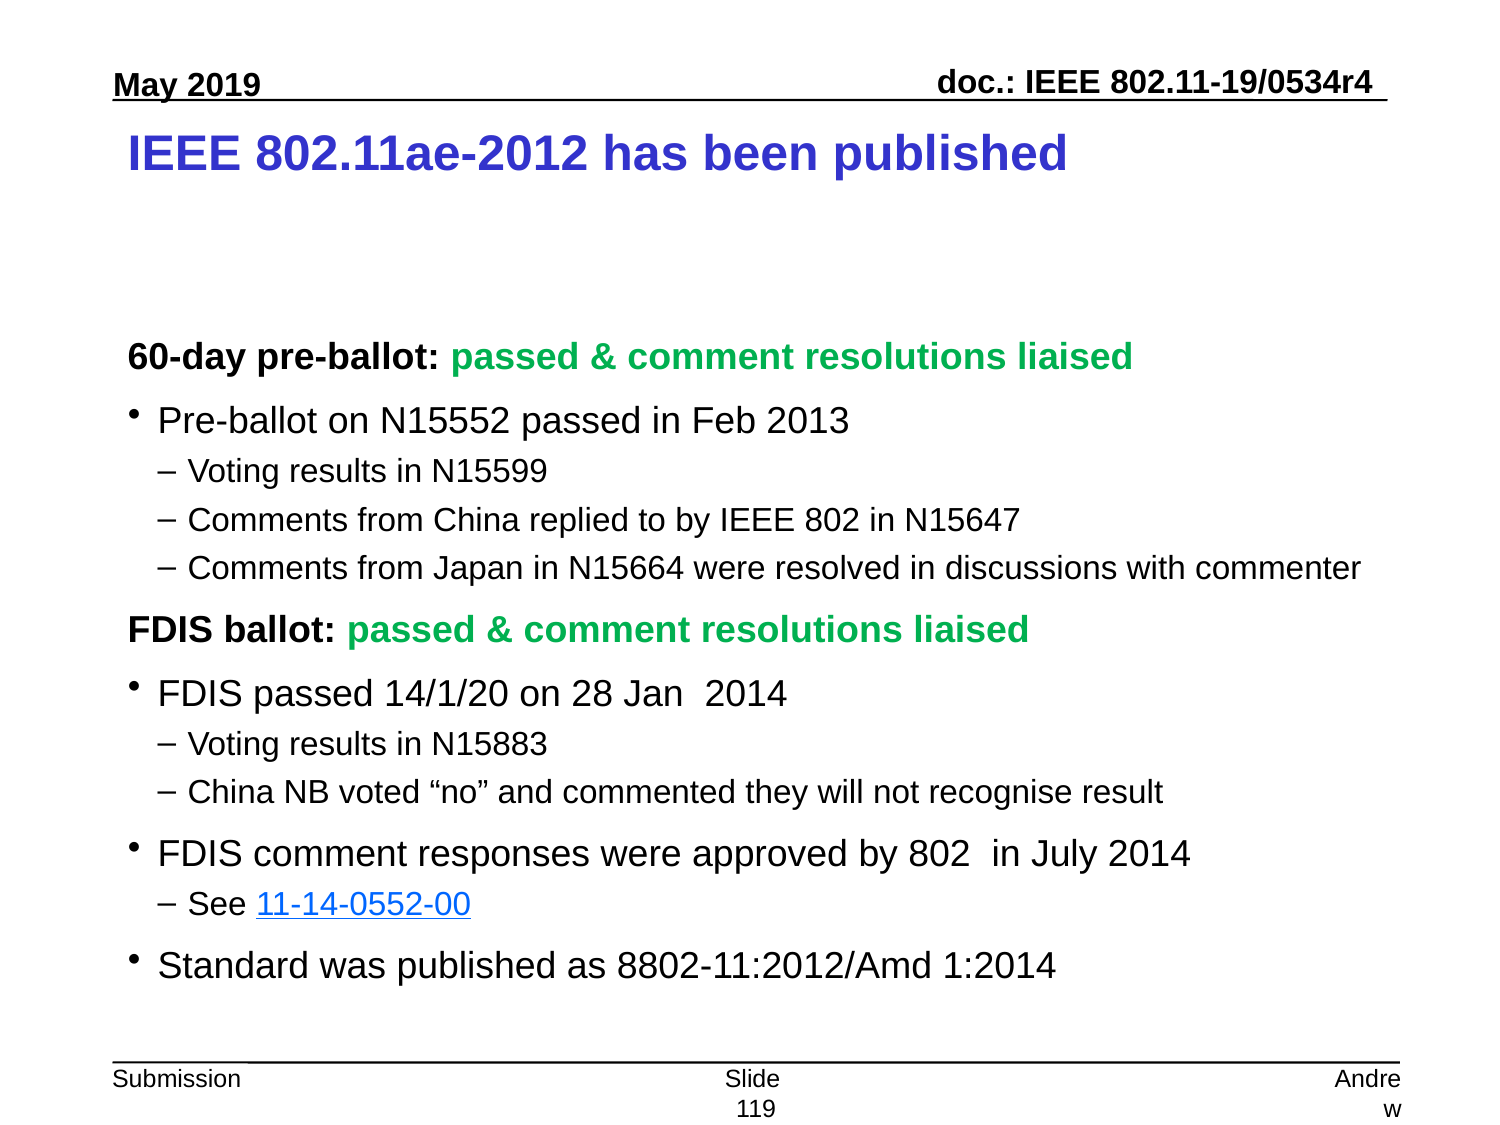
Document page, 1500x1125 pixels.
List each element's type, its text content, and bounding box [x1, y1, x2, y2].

title IEEE 802.11ae-2012 has been published [112, 112, 1475, 288]
list 60-day pre-ballot: passed & comment resolutions liaised Pre-ballot on N15552 passed in Feb 2013 Voting results in N15599 Comments from China replied to by IEEE 802 in N15647 Comments from Japan in N15664 were resolved in discussions with commenter FDIS ballot: passed & comment resolutions liaised FDIS passed 14/1/20 on 28 Jan 2014 Voting results in N15883 China NB voted “no” and commented they will not recognise result FDIS comment responses were approved by 802 in July 2014 See 11-14-0552-00 Standard was published as 8802-11:2012/Amd 1:2014 [112, 324, 1388, 1000]
footer Andrew Myles, Cisco [1320, 1061, 1402, 1093]
slide_number Slide 119 [709, 1061, 803, 1093]
